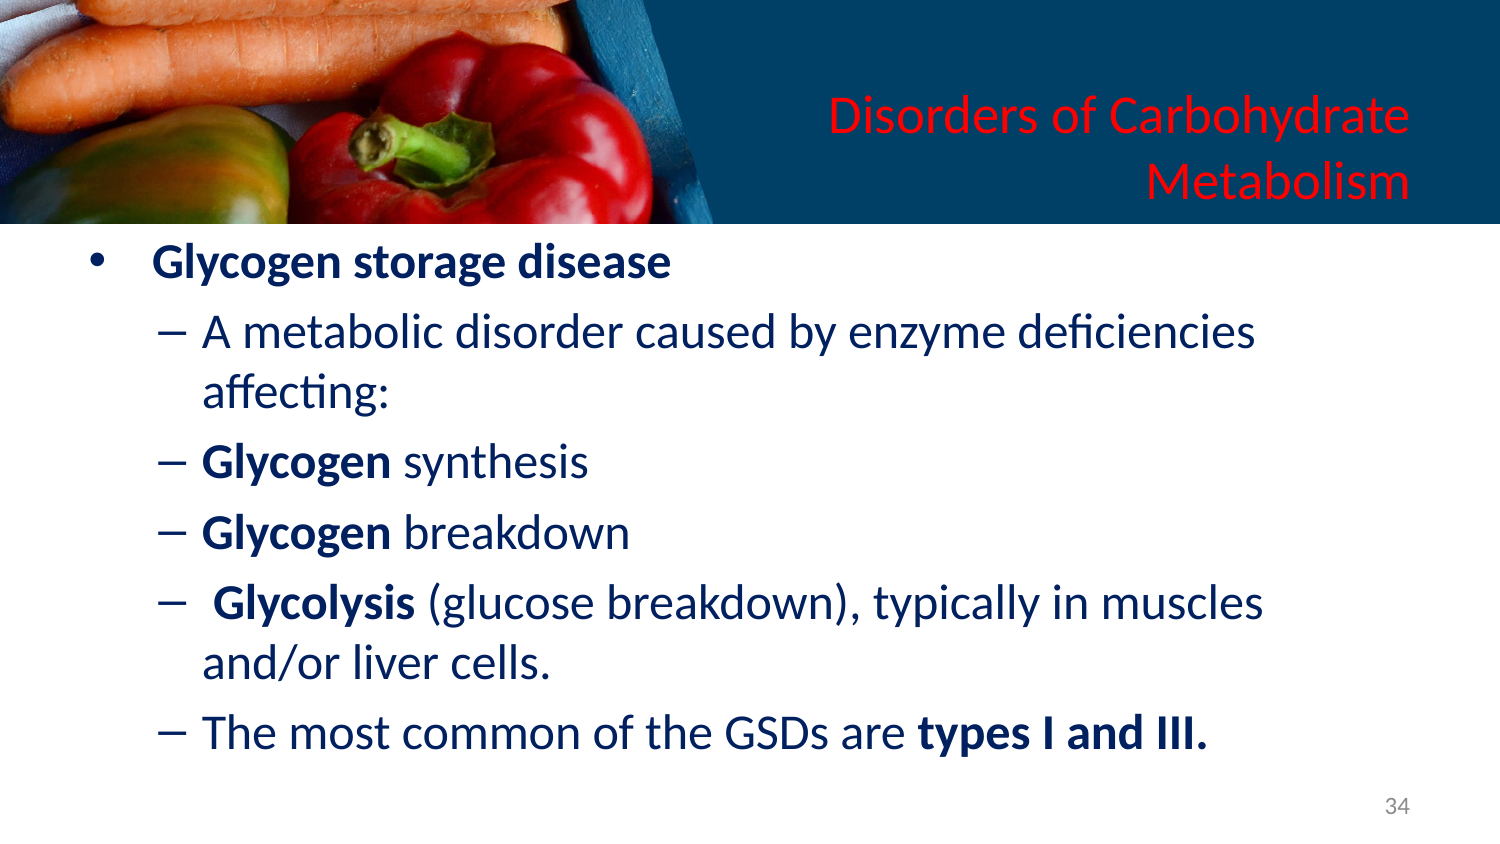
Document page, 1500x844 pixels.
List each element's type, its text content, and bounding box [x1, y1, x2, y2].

slide_number 34 [1074, 782, 1425, 827]
title Disorders of Carbohydrate Metabolism [73, 71, 1427, 218]
list Glycogen storage disease A metabolic disorder caused by enzyme deficiencies affecting: Glycogen synthesis Glycogen breakdown Glycolysis (glucose breakdown), typically in muscles and/or liver cells. The most common of the GSDs are types I and III. [73, 221, 1427, 773]
picture [0, 0, 1500, 844]
